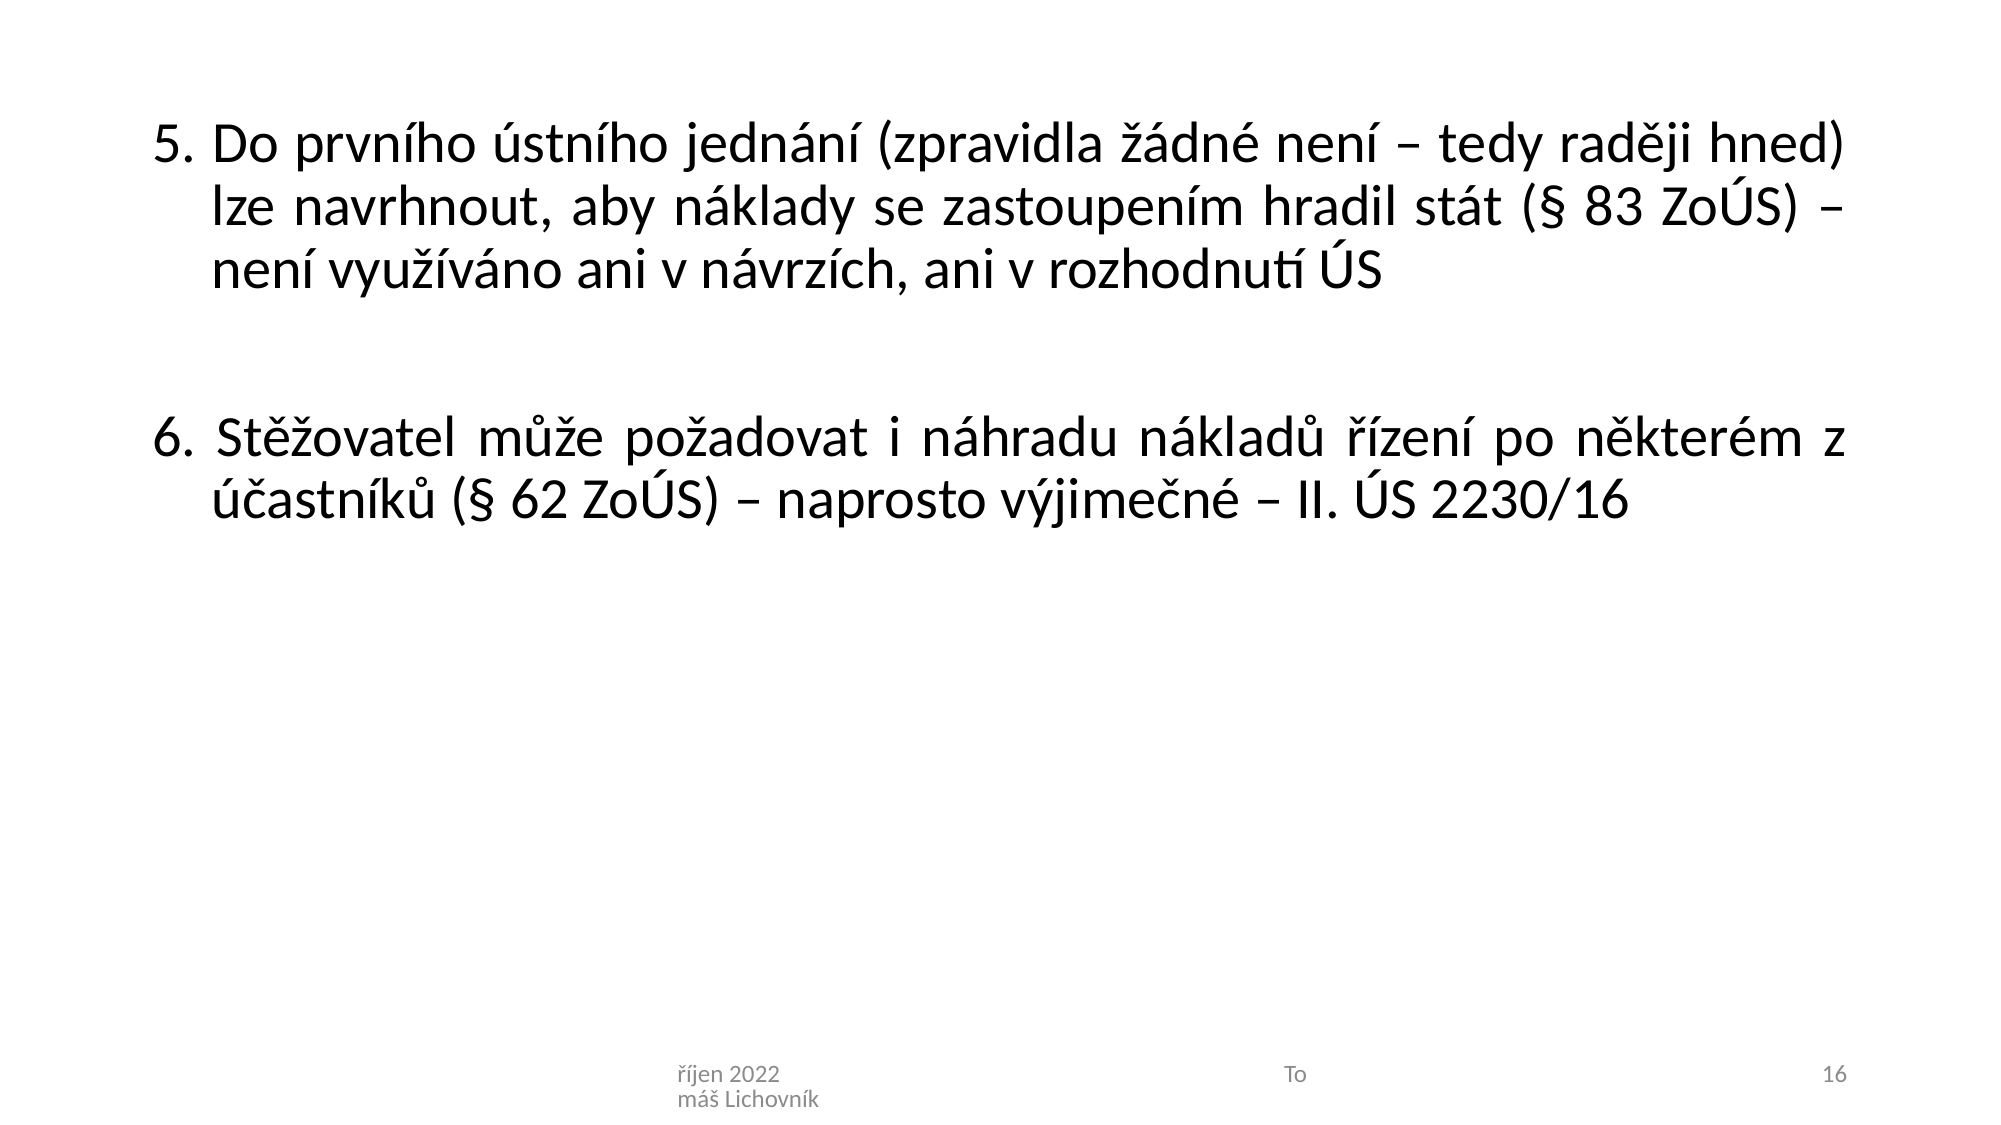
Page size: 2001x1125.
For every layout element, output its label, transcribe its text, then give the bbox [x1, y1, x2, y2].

footer říjen 2022 Tomáš Lichovník [662, 1042, 1338, 1103]
list 5. Do prvního ústního jednání (zpravidla žádné není – tedy raději hned) lze navrhnout, aby náklady se zastoupením hradil stát (§ 83 ZoÚS) – není využíváno ani v návrzích, ani v rozhodnutí ÚS 6. Stěžovatel může požadovat i náhradu nákladů řízení po některém z účastníků (§ 62 ZoÚS) – naprosto výjimečné – II. ÚS 2230/16 [137, 104, 1863, 1014]
slide_number 16 [1412, 1042, 1863, 1103]
